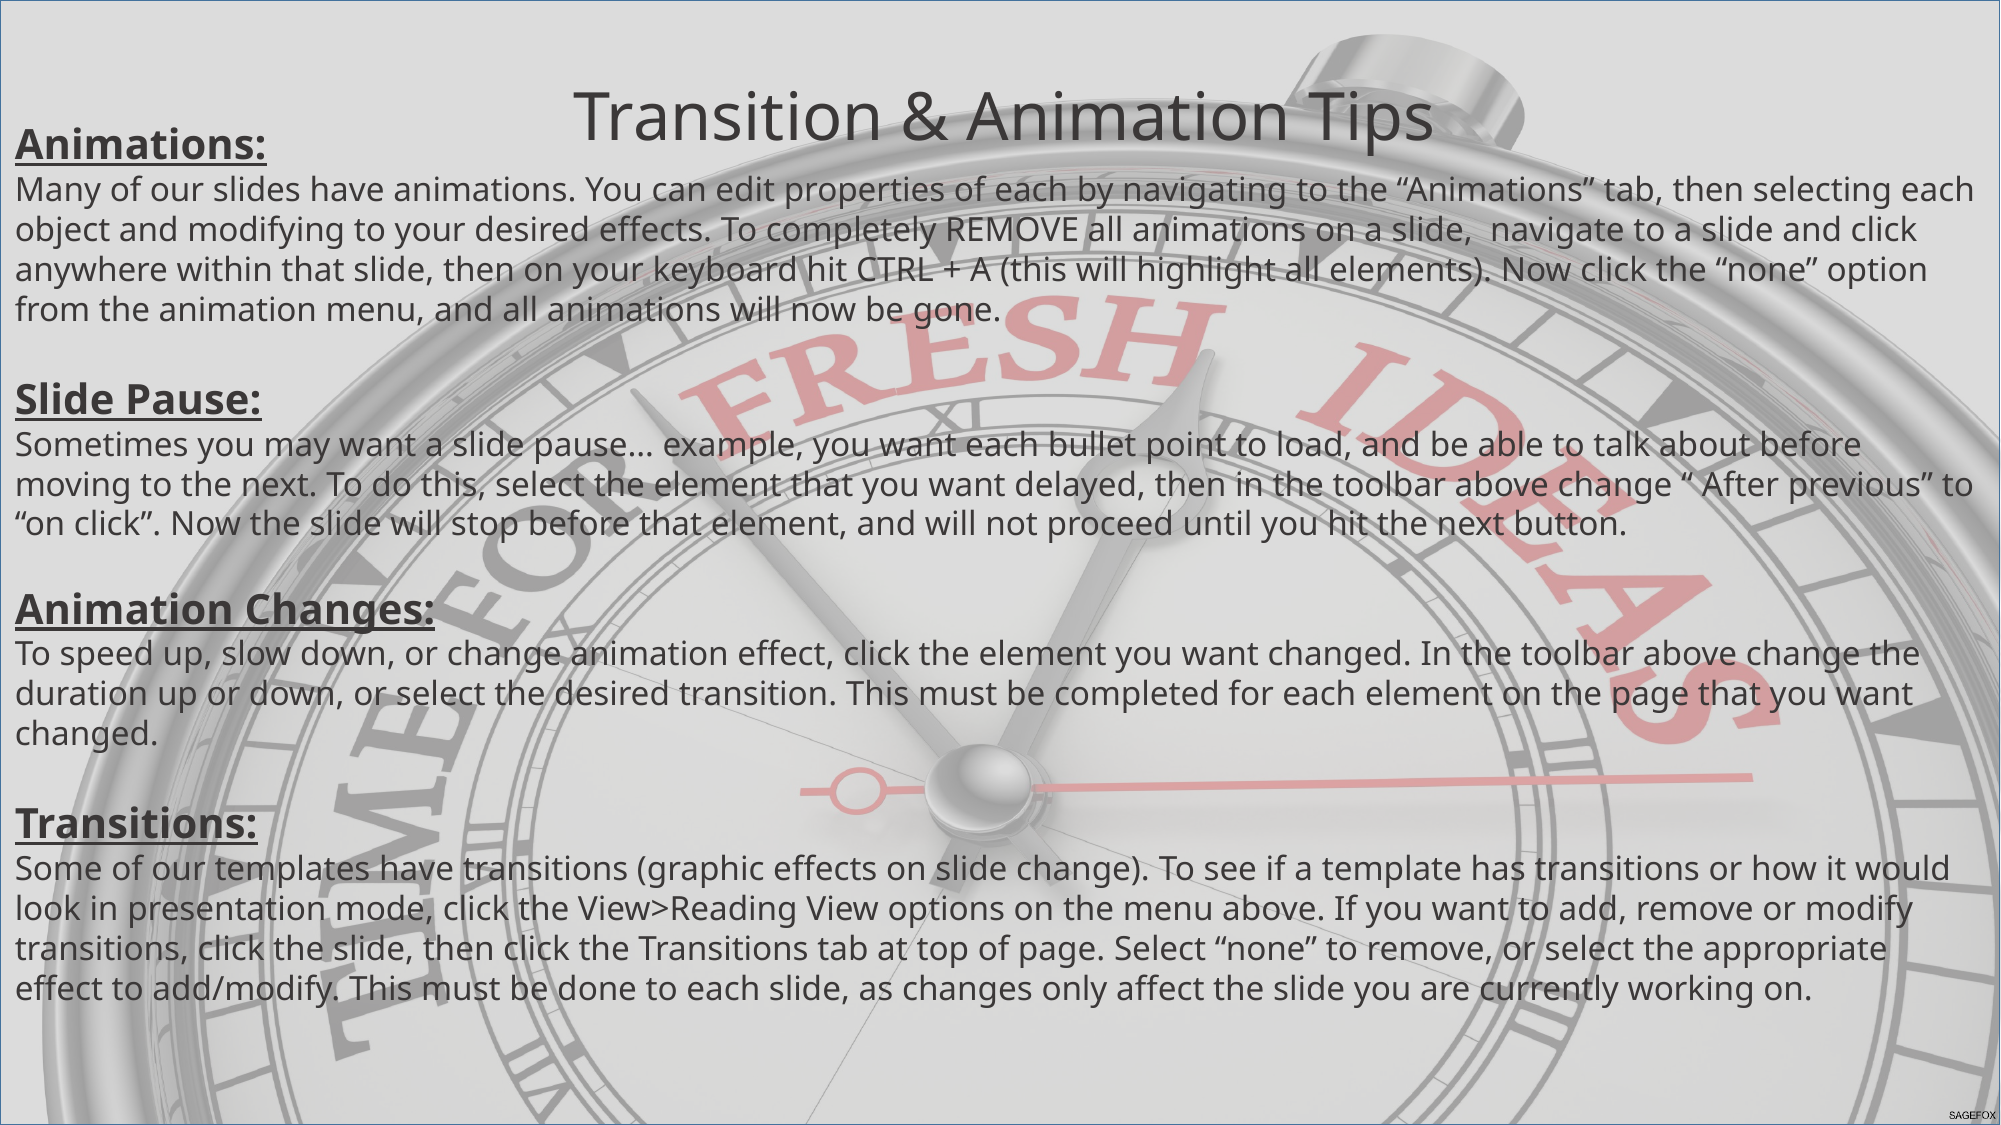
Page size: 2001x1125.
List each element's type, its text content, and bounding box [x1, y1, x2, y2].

title Transition & Animation Tips [477, 59, 1532, 177]
text_box Animations: Many of our slides have animations. You can edit properties of each by navigating to the “Animations” tab, then selecting each object and modifying to your desired effects. To completely REMOVE all animations on a slide, navigate to a slide and click anywhere within that slide, then on your keyboard hit CTRL + A (this will highlight all elements). Now click the “none” option from the animation menu, and all animations will now be gone. Slide Pause: Sometimes you may want a slide pause… example, you want each bullet point to load, and be able to talk about before moving to the next. To do this, select the element that you want delayed, then in the toolbar above change “ After previous” to “on click”. Now the slide will stop before that element, and will not proceed until you hit the next button. Animation Changes: To speed up, slow down, or change animation effect, click the element you want changed. In the toolbar above change the duration up or down, or select the desired transition. This must be completed for each element on the page that you want changed. Transitions: Some of our templates have transitions (graphic effects on slide change). To see if a template has transitions or how it would look in presentation mode, click the View>Reading View options on the menu above. If you want to add, remove or modify transitions, click the slide, then click the Transitions tab at top of page. Select “none” to remove, or select the appropriate effect to add/modify. This must be done to each slide, as changes only affect the slide you are currently working on. [0, 0, 2000, 1125]
